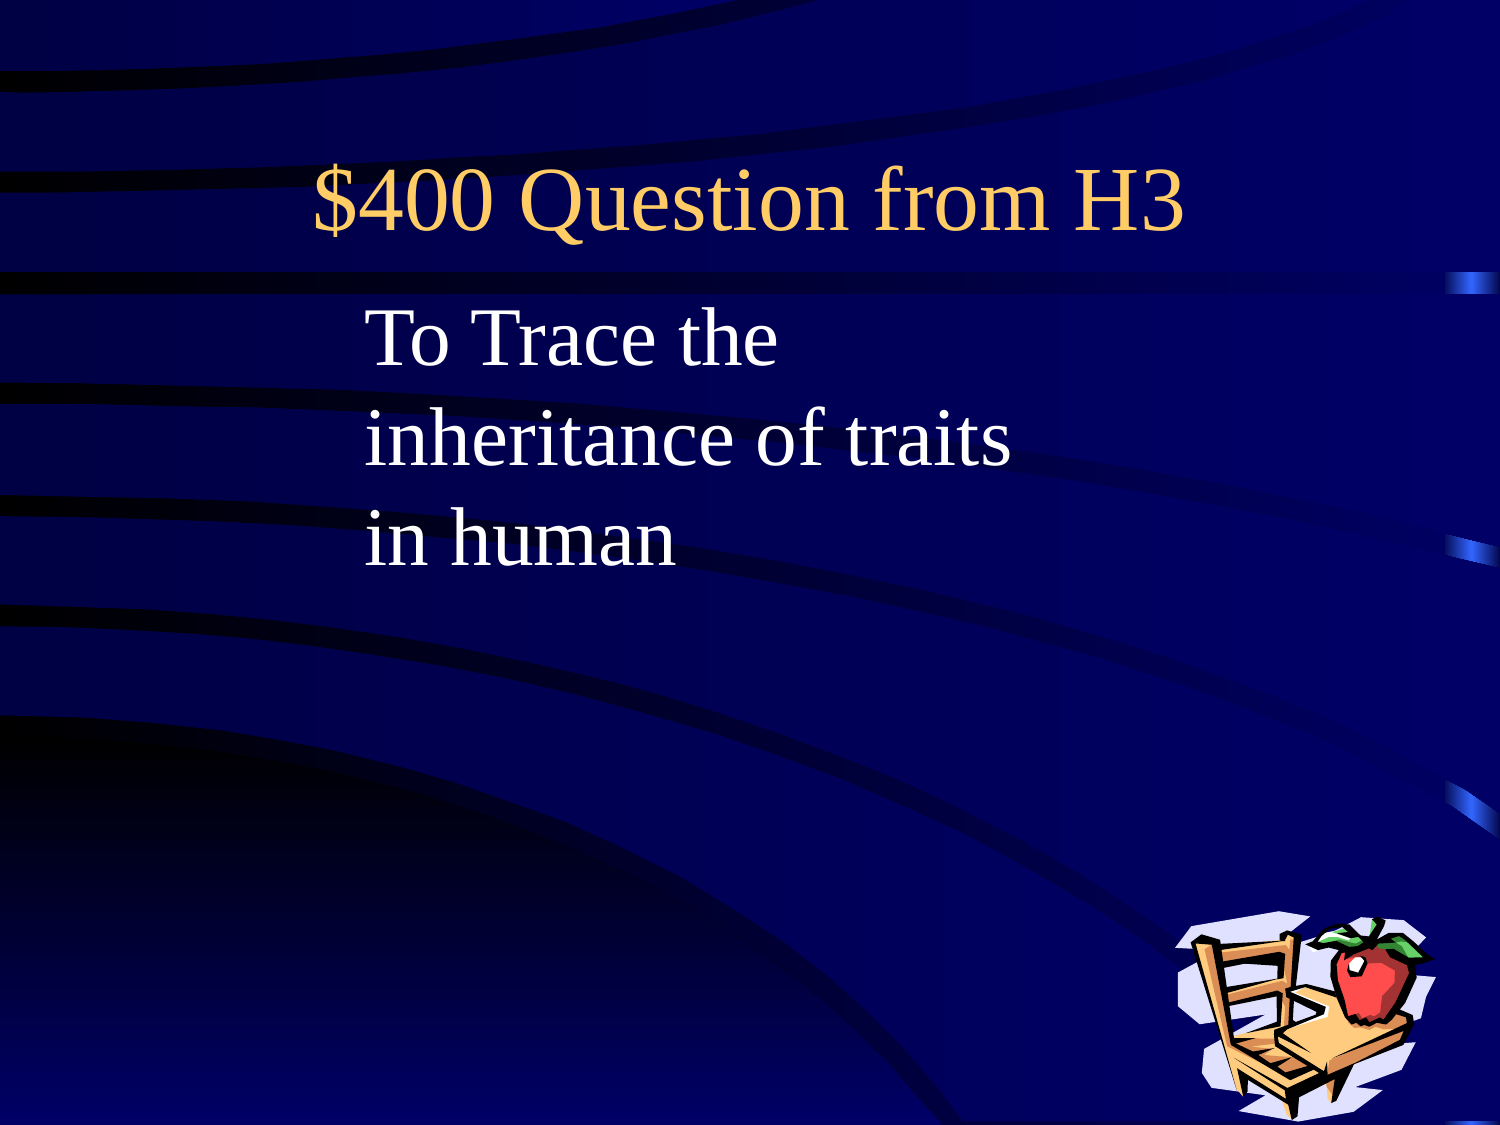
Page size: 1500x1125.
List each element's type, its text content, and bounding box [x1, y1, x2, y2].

text_box To Trace the inheritance of traits in human [350, 275, 1063, 590]
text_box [1174, 909, 1438, 1124]
title $400 Question from H3 [112, 99, 1388, 288]
